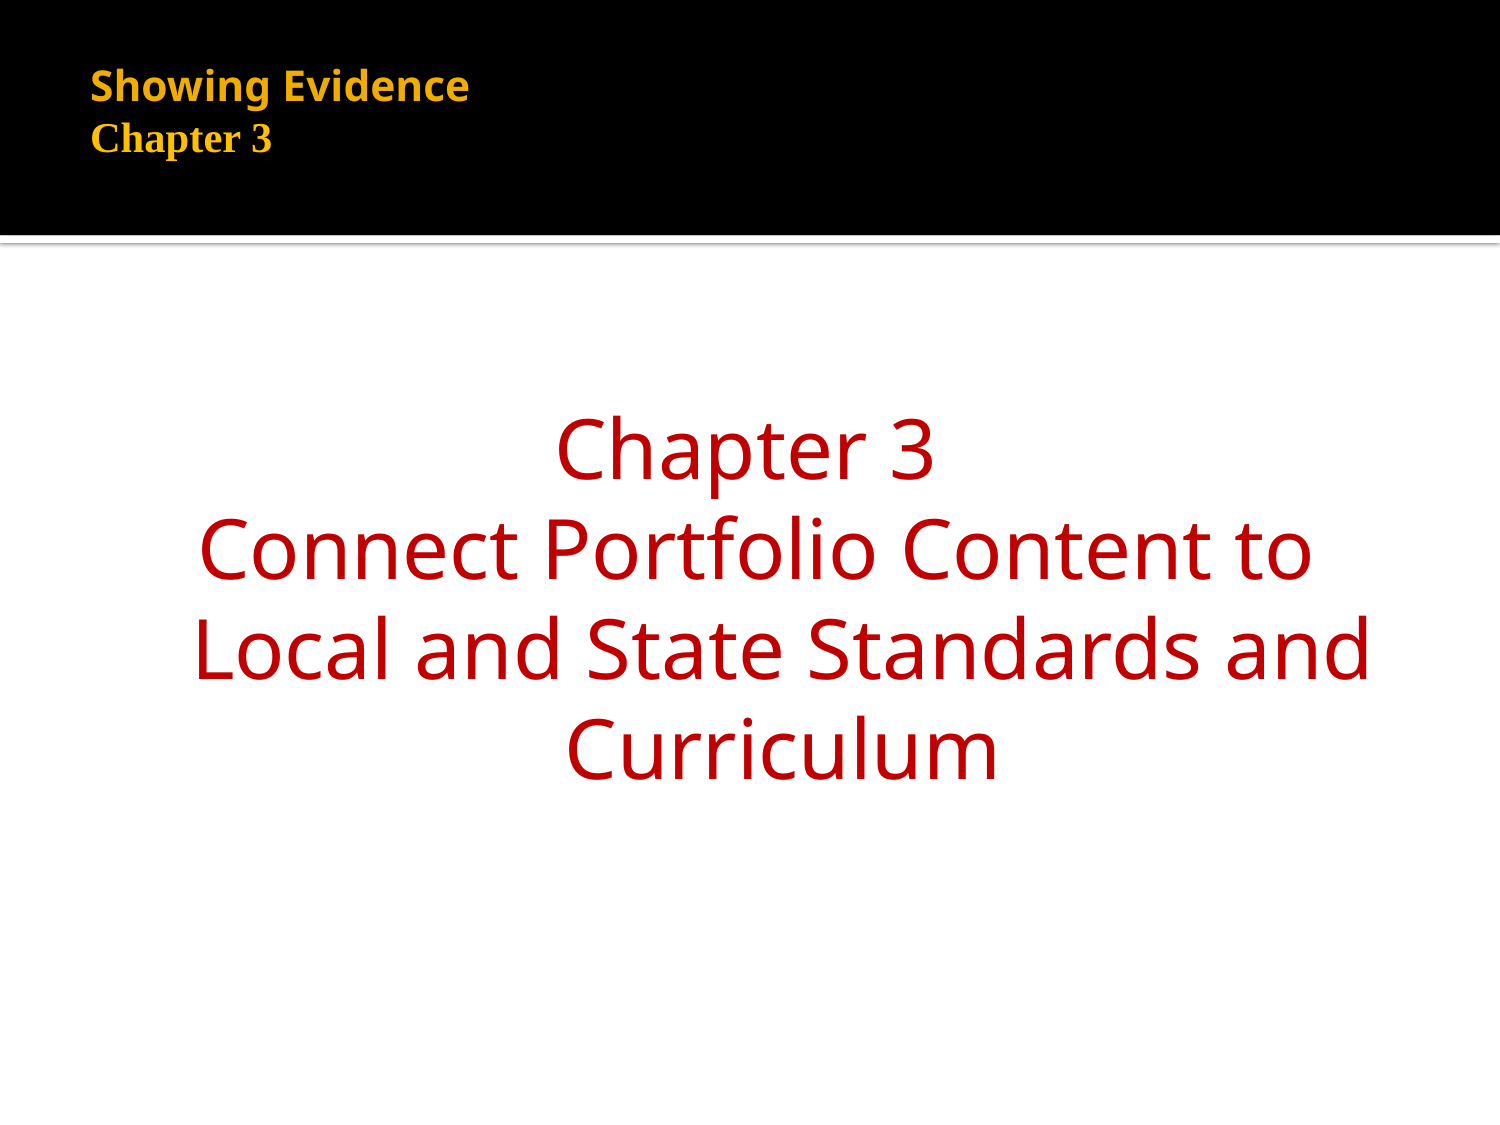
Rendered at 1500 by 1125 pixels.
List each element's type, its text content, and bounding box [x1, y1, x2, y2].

title Showing Evidence Chapter 3 [75, 0, 1425, 231]
list Chapter 3 Connect Portfolio Content to Local and State Standards and Curriculum [74, 290, 1426, 1051]
